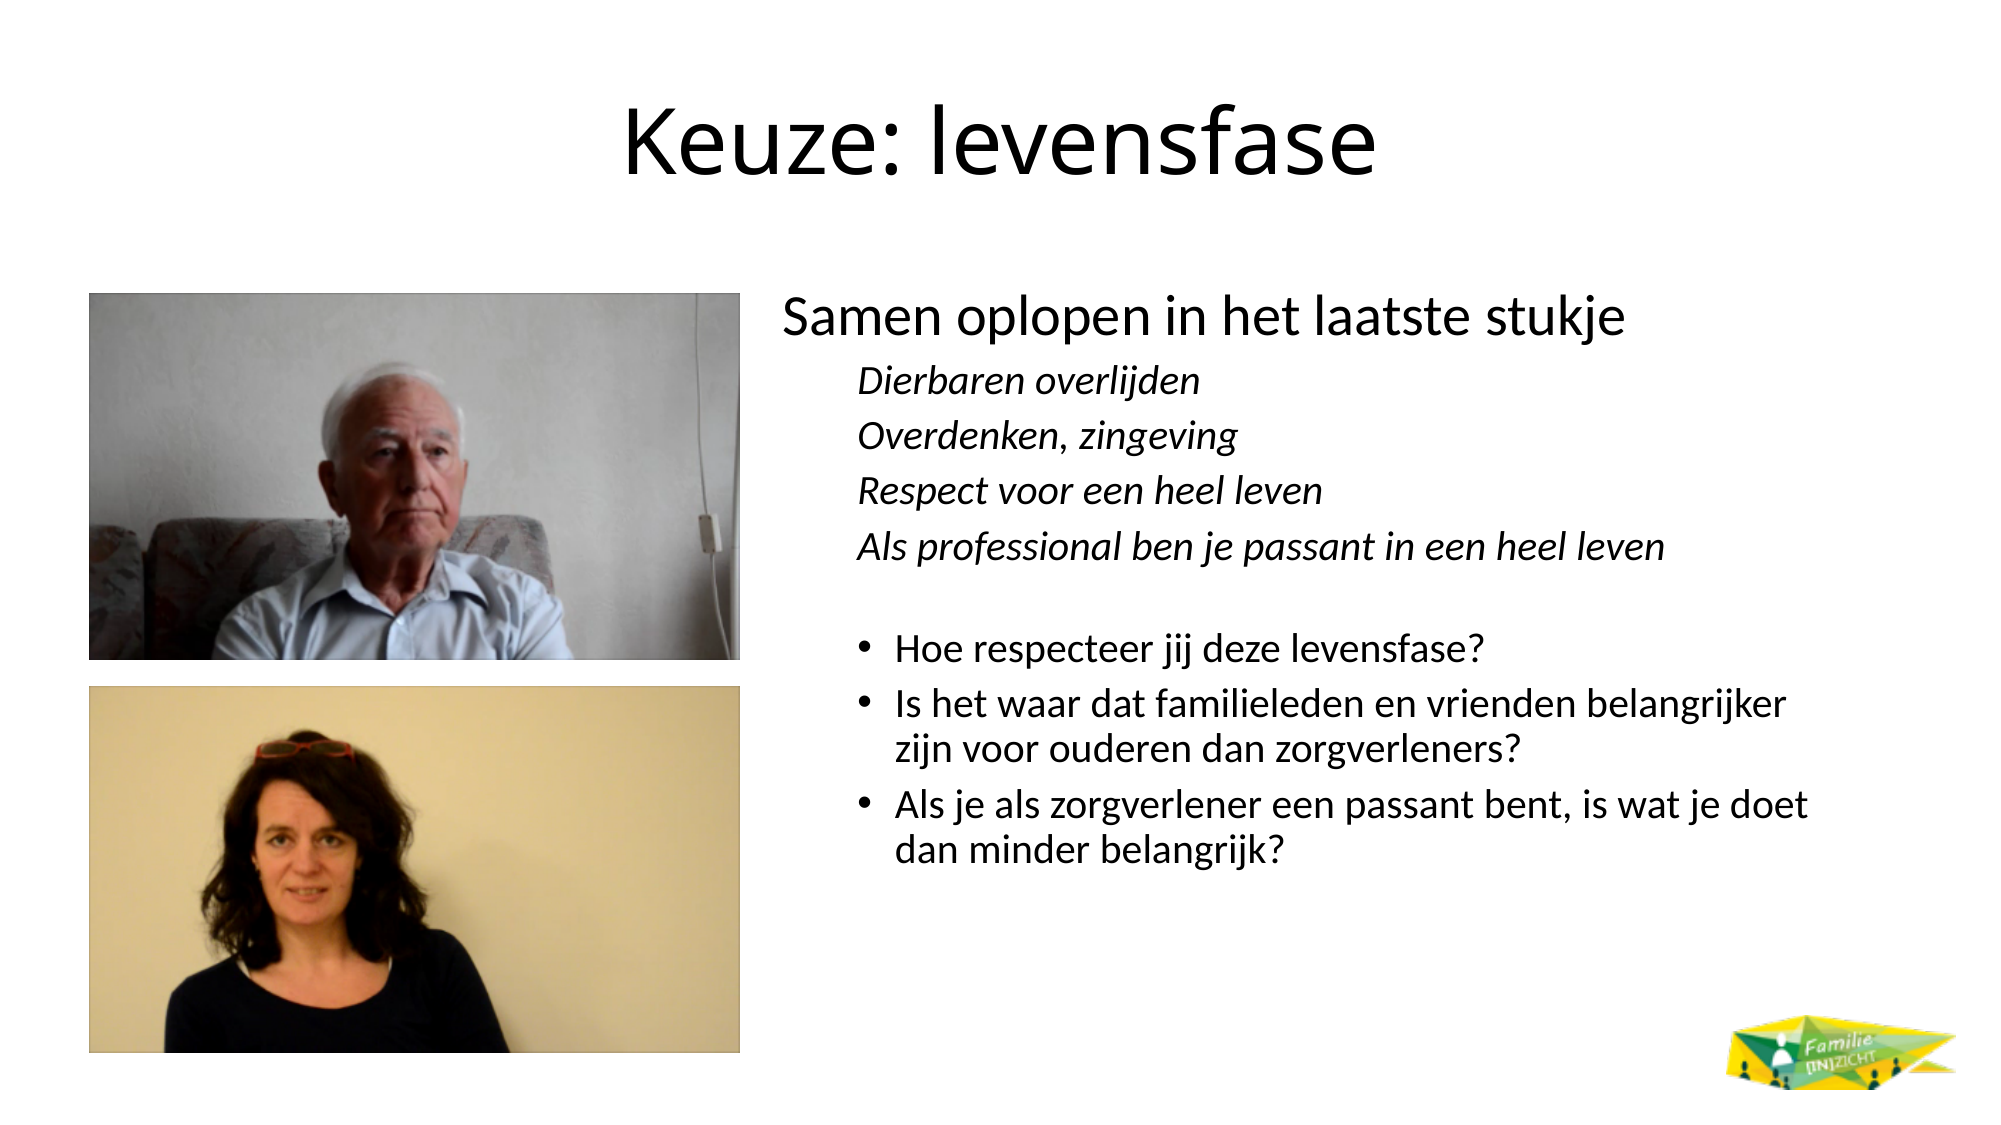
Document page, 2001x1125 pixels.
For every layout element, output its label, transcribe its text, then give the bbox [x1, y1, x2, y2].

picture [1726, 1015, 1956, 1090]
picture [89, 293, 740, 660]
title Keuze: levensfase [137, 59, 1863, 230]
picture [89, 686, 740, 1053]
list Samen oplopen in het laatste stukje Dierbaren overlijden Overdenken, zingeving Respect voor een heel leven Als professional ben je passant in een heel leven Hoe respecteer jij deze levensfase? Is het waar dat familieleden en vrienden belangrijker zijn voor ouderen dan zorgverleners? Als je als zorgverlener een passant bent, is wat je doet dan minder belangrijk? [767, 277, 1863, 1053]
